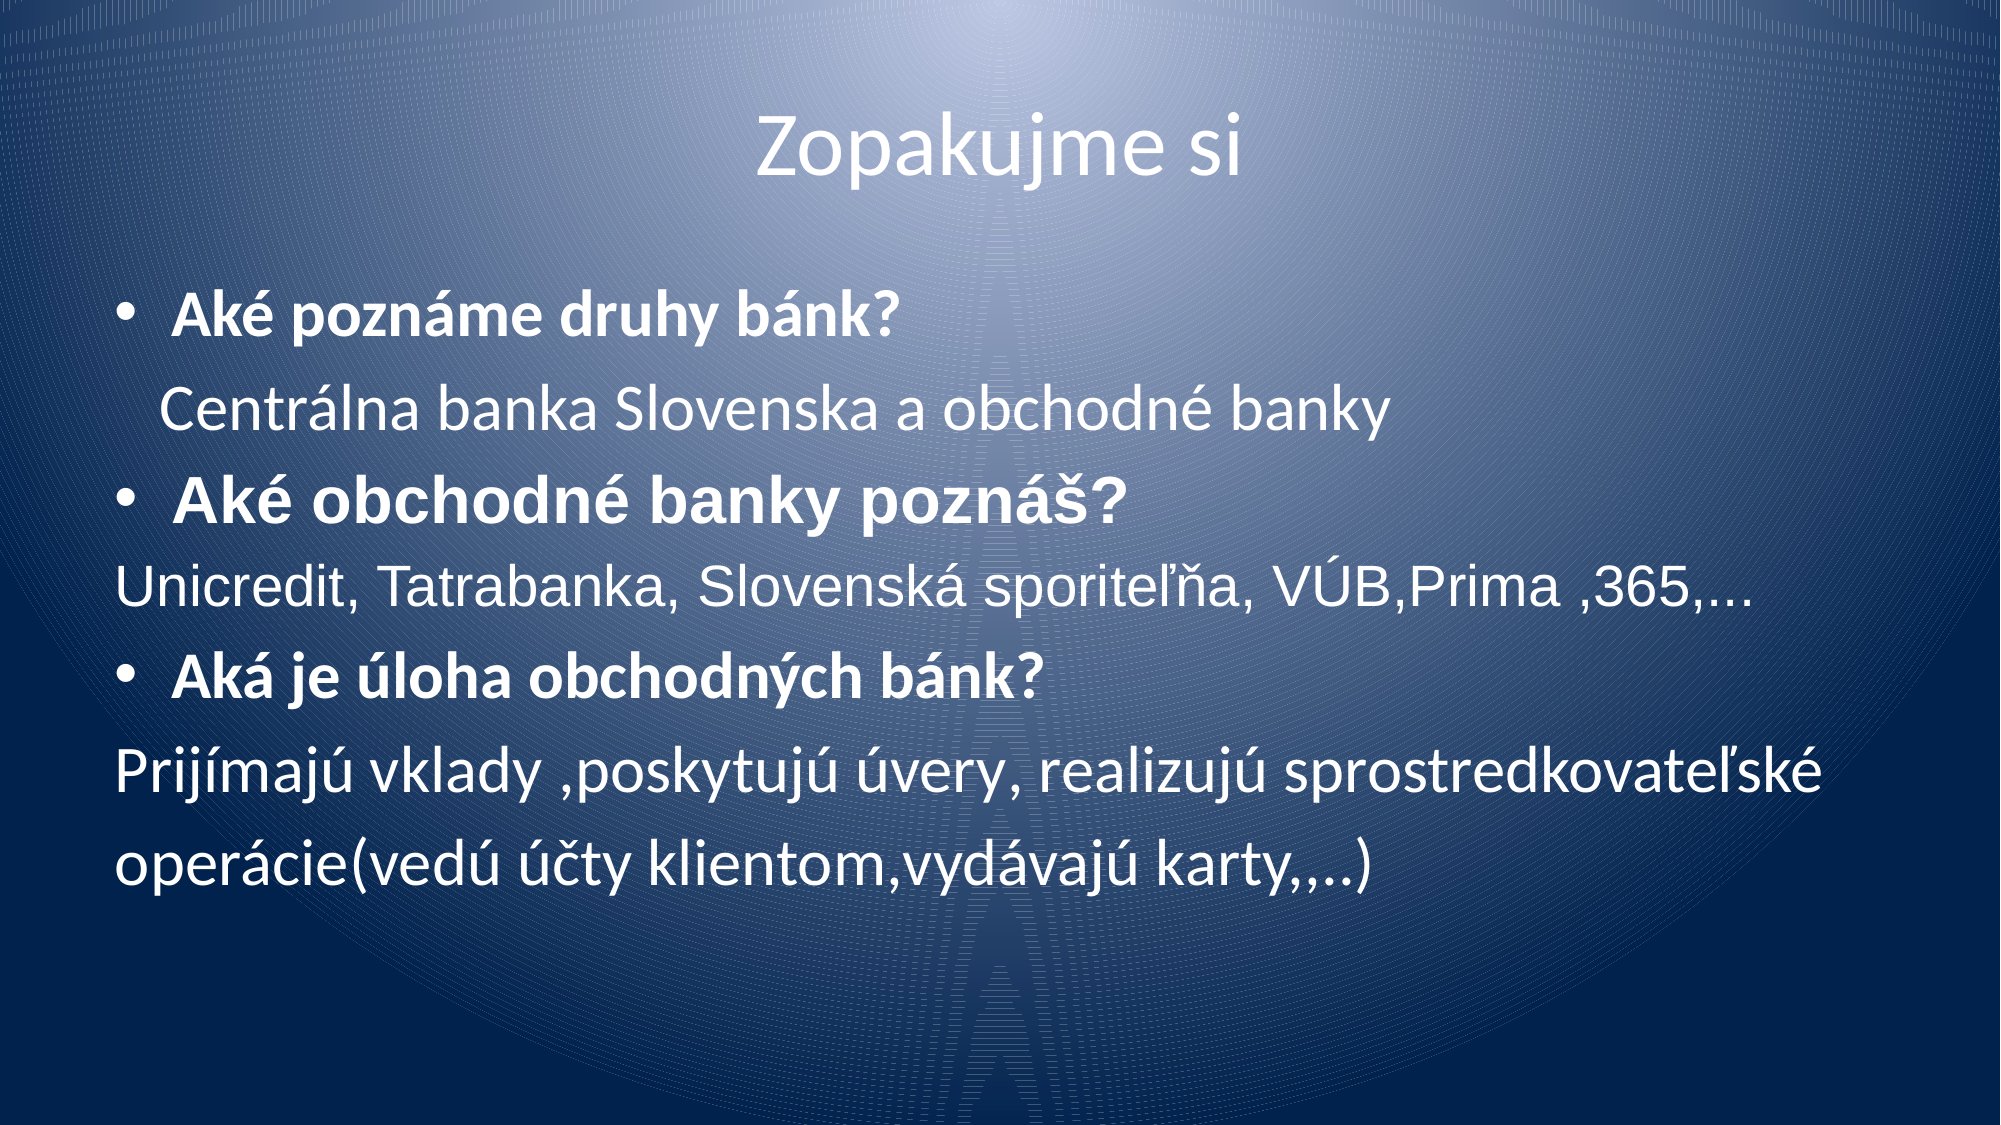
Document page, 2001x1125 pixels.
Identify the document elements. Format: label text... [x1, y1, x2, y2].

title Zopakujme si [99, 45, 1900, 233]
list Aké poznáme druhy bánk? Centrálna banka Slovenska a obchodné banky Aké obchodné banky poznáš? Unicredit, Tatrabanka, Slovenská sporiteľňa, VÚB,Prima ,365,... Aká je úloha obchodných bánk? Prijímajú vklady ,poskytujú úvery, realizujú sprostredkovateľské operácie(vedú účty klientom,vydávajú karty,,..) [99, 262, 1900, 1005]
